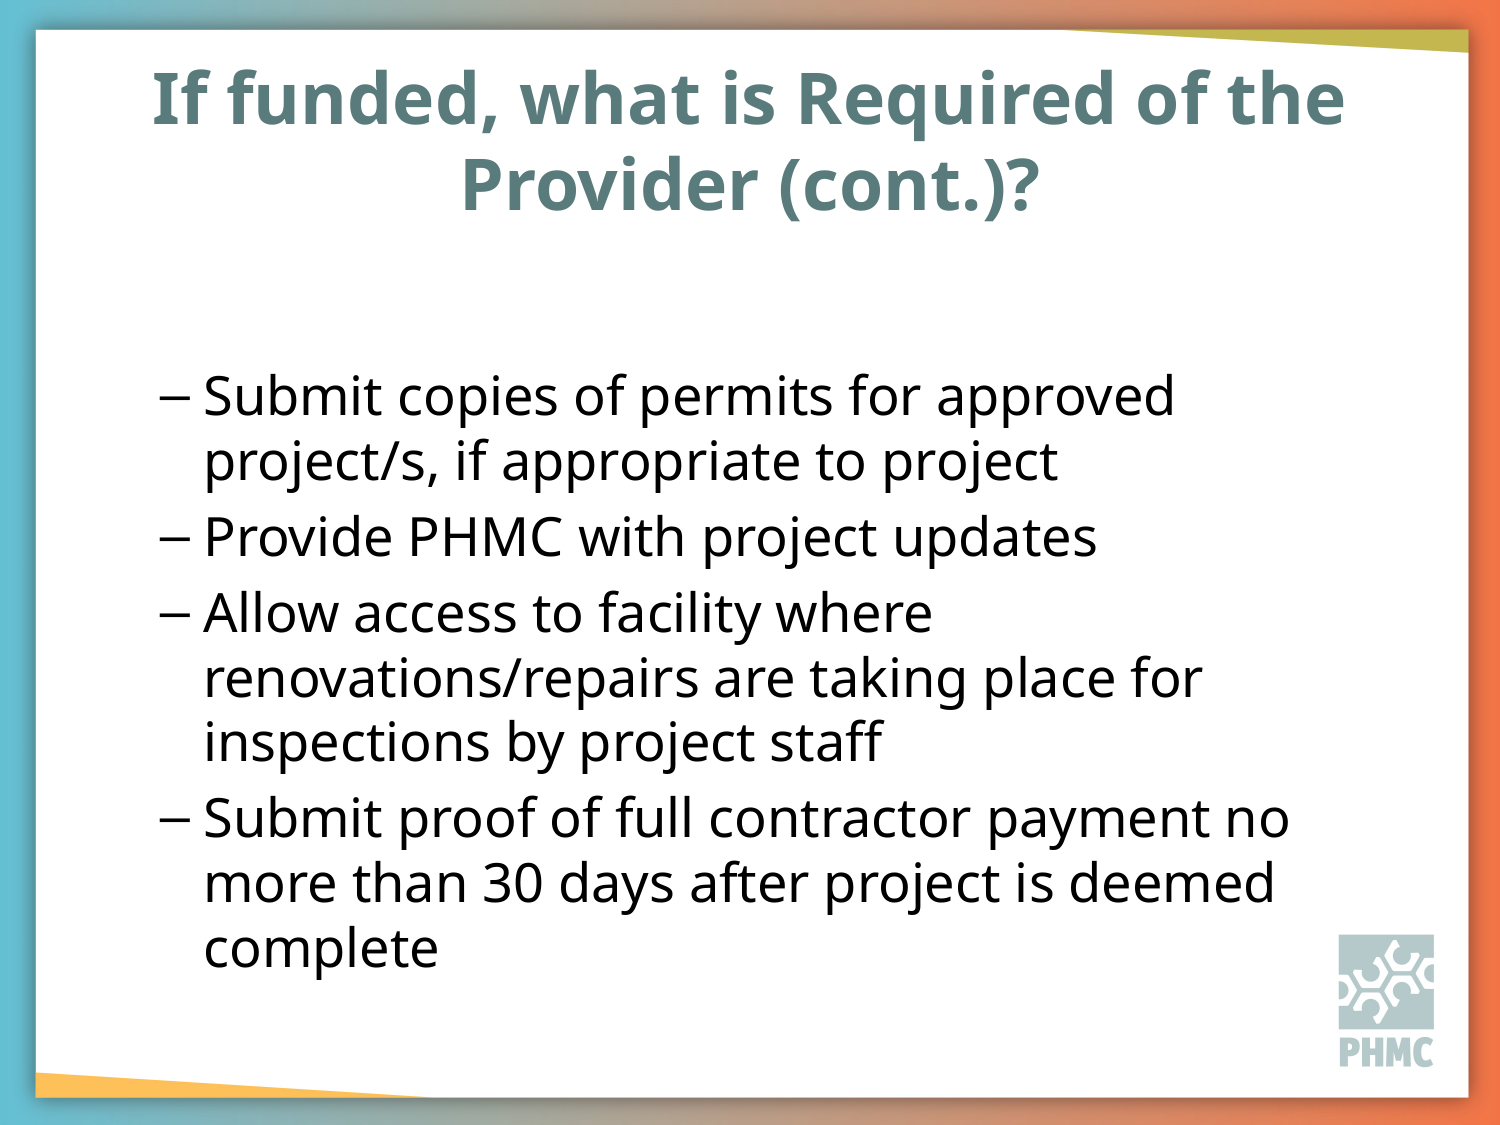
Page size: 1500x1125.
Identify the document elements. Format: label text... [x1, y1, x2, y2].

list Submit copies of permits for approved project/s, if appropriate to project Provide PHMC with project updates Allow access to facility where renovations/repairs are taking place for inspections by project staff Submit proof of full contractor payment no more than 30 days after project is deemed complete [75, 287, 1425, 993]
picture [0, 0, 1500, 1125]
title If funded, what is Required of the Provider (cont.)? [75, 45, 1425, 233]
